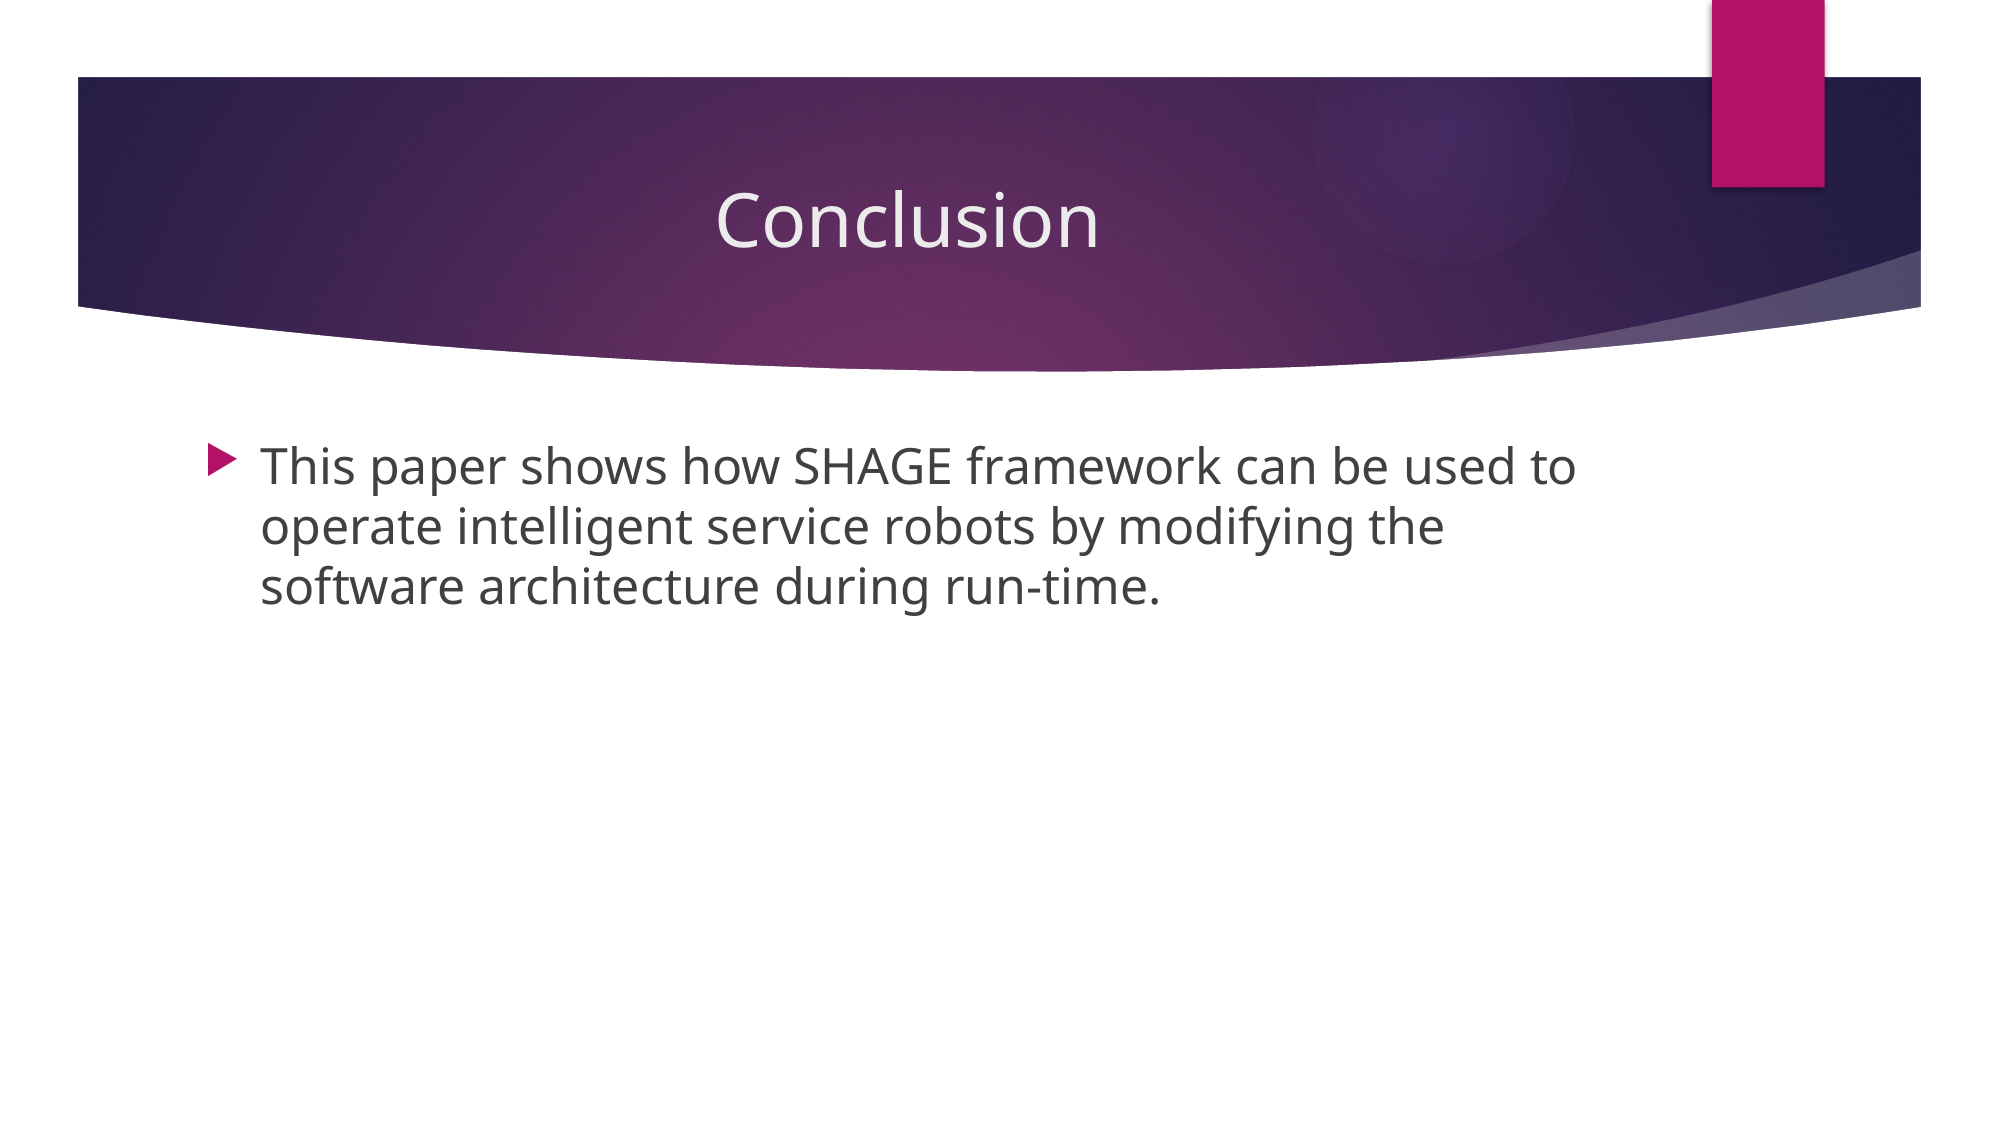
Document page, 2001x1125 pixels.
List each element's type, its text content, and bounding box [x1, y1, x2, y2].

title Conclusion [189, 159, 1627, 276]
list This paper shows how SHAGE framework can be used to operate intelligent service robots by modifying the software architecture during run-time. [189, 427, 1638, 988]
